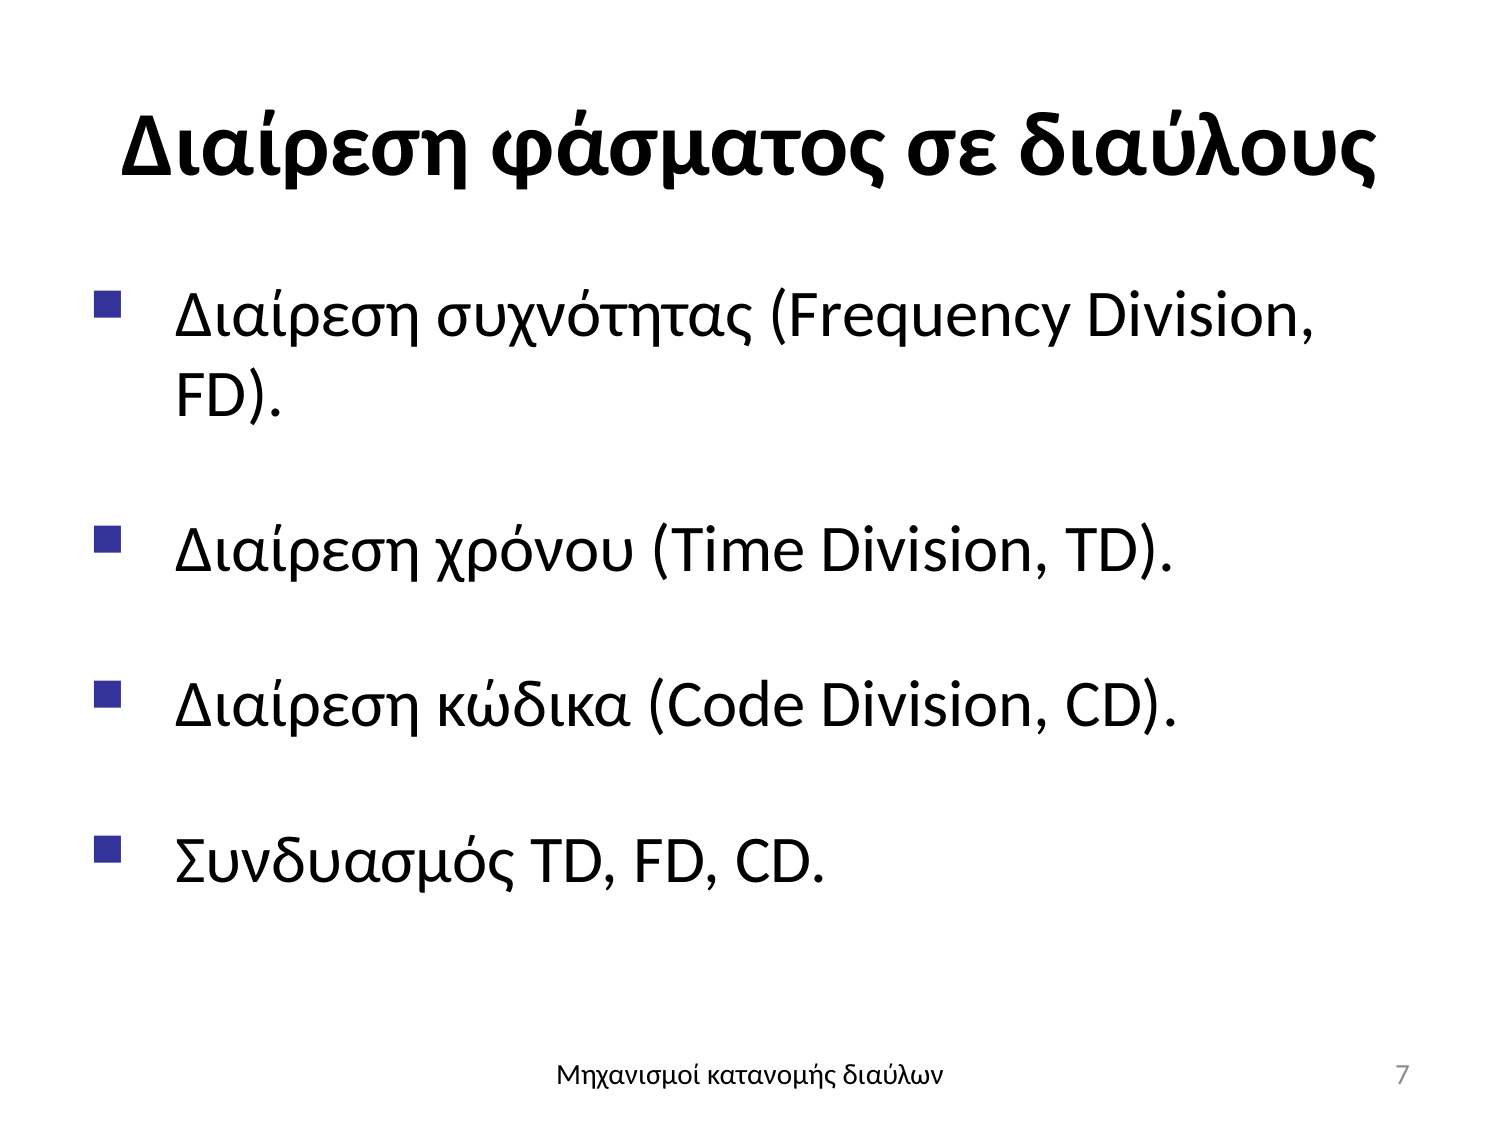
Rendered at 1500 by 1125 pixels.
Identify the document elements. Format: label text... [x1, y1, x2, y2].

list Διαίρεση συχνότητας (Frequency Division, FD). Διαίρεση χρόνου (Time Division, TD). Διαίρεση κώδικα (Code Division, CD). Συνδυασμός TD, FD, CD. [75, 262, 1425, 1005]
slide_number 7 [1074, 1042, 1425, 1103]
footer Μηχανισμοί κατανομής διαύλων [512, 1042, 988, 1103]
title Διαίρεση φάσματος σε διαύλους [75, 45, 1425, 233]
